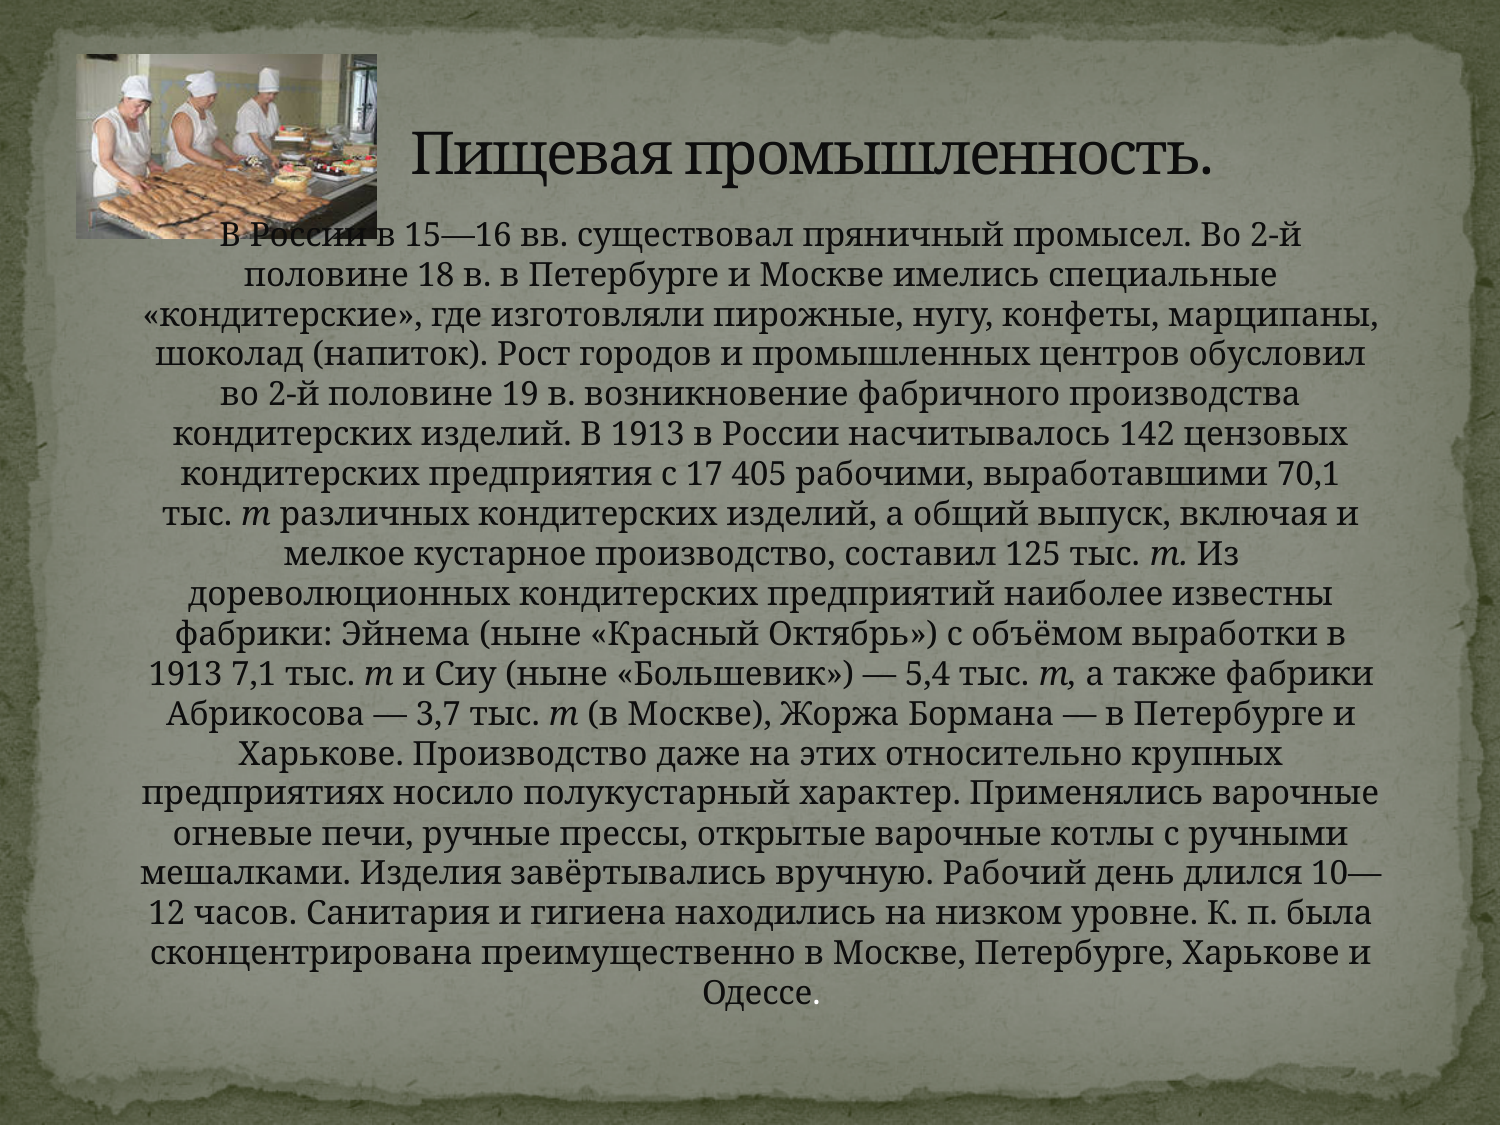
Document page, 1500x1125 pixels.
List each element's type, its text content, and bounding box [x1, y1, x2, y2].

title Пищевая промышленность. [395, 66, 1418, 194]
picture [76, 54, 377, 239]
text_box В России в 15—16 вв. существовал пряничный промысел. Во 2-й половине 18 в. в Петербурге и Москве имелись специальные «кондитерские», где изготовляли пирожные, нугу, конфеты, марципаны, шоколад (напиток). Рост городов и промышленных центров обусловил во 2-й половине 19 в. возникновение фабричного производства кондитерских изделий. В 1913 в России насчитывалось 142 цензовых кондитерских предприятия с 17 405 рабочими, выработавшими 70,1 тыс. т различных кондитерских изделий, а общий выпуск, включая и мелкое кустарное производство, составил 125 тыс. т. Из дореволюционных кондитерских предприятий наиболее известны фабрики: Эйнема (ныне «Красный Октябрь») с объёмом выработки в 1913 7,1 тыс. т и Сиу (ныне «Большевик») — 5,4 тыс. т, а также фабрики Абрикосова — 3,7 тыс. т (в Москве), Жоржа Бормана — в Петербурге и Харькове. Производство даже на этих относительно крупных предприятиях носило полукустарный характер. Применялись варочные огневые печи, ручные прессы, открытые варочные котлы с ручными мешалками. Изделия завёртывались вручную. Рабочий день длился 10—12 часов. Санитария и гигиена находились на низком уровне. К. п. была сконцентрирована преимущественно в Москве, Петербурге, Харькове и Одессе. [123, 468, 1399, 756]
